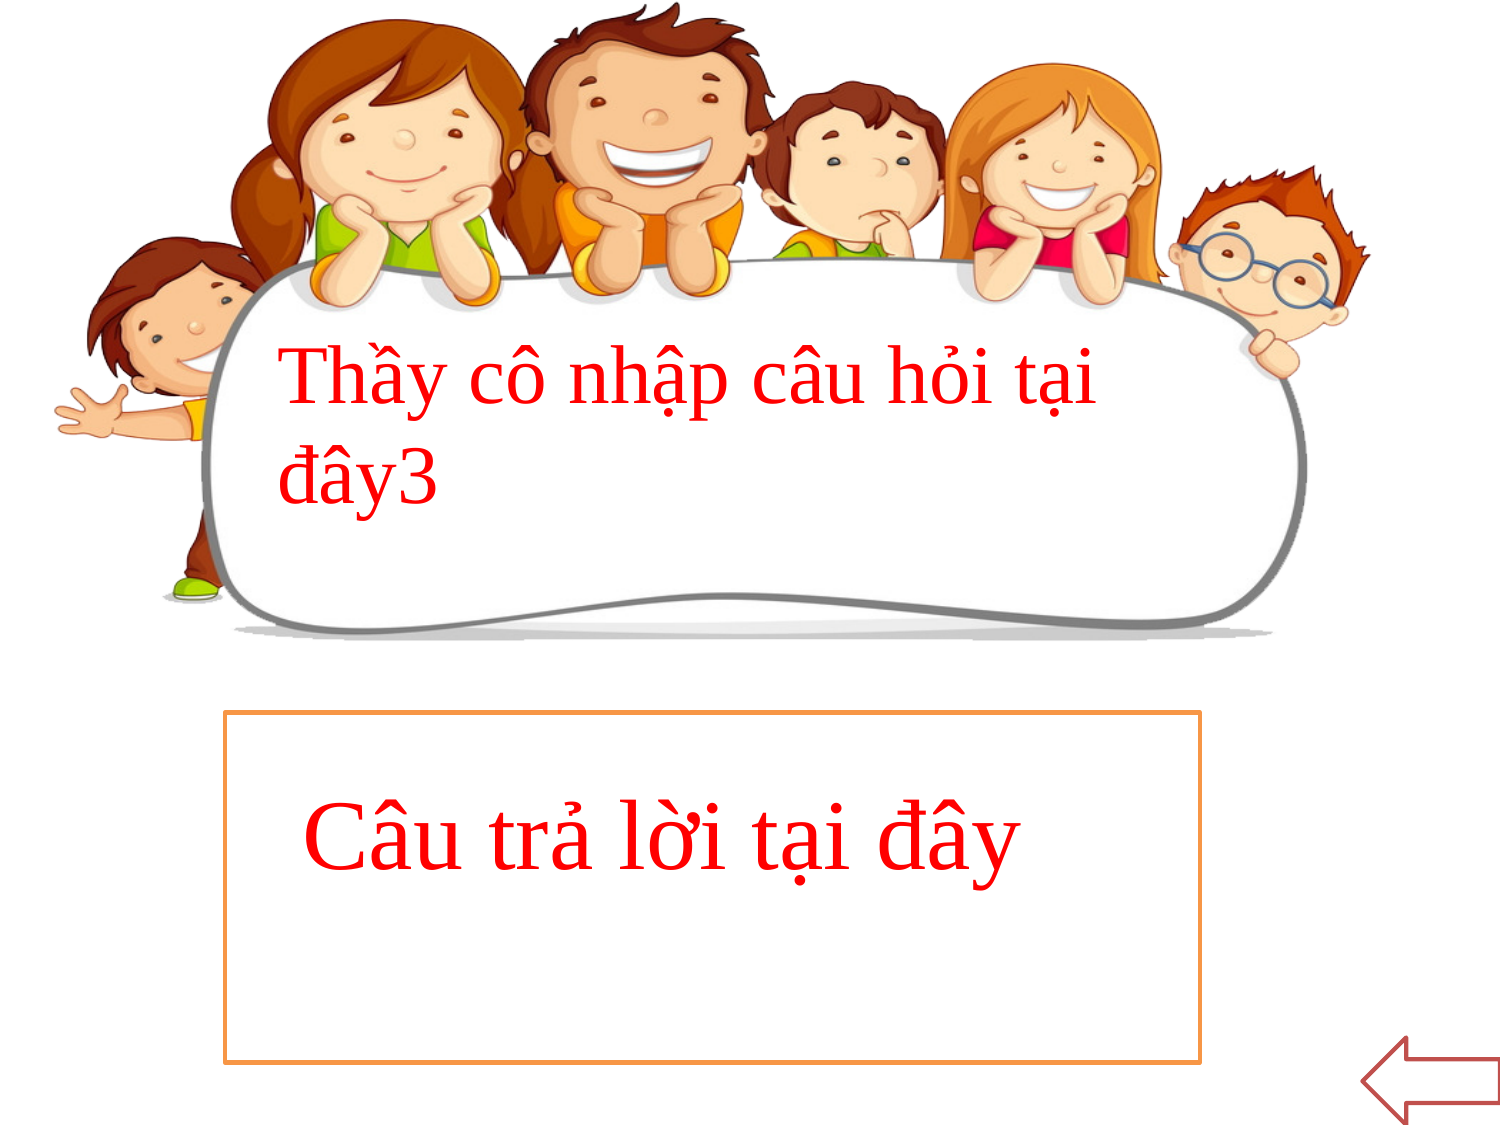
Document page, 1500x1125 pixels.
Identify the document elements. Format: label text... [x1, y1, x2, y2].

text_box [1360, 1035, 1500, 1125]
picture [0, 0, 1463, 755]
text_box Câu trả lời tại đây [287, 764, 1175, 898]
text_box [223, 764, 1202, 1065]
